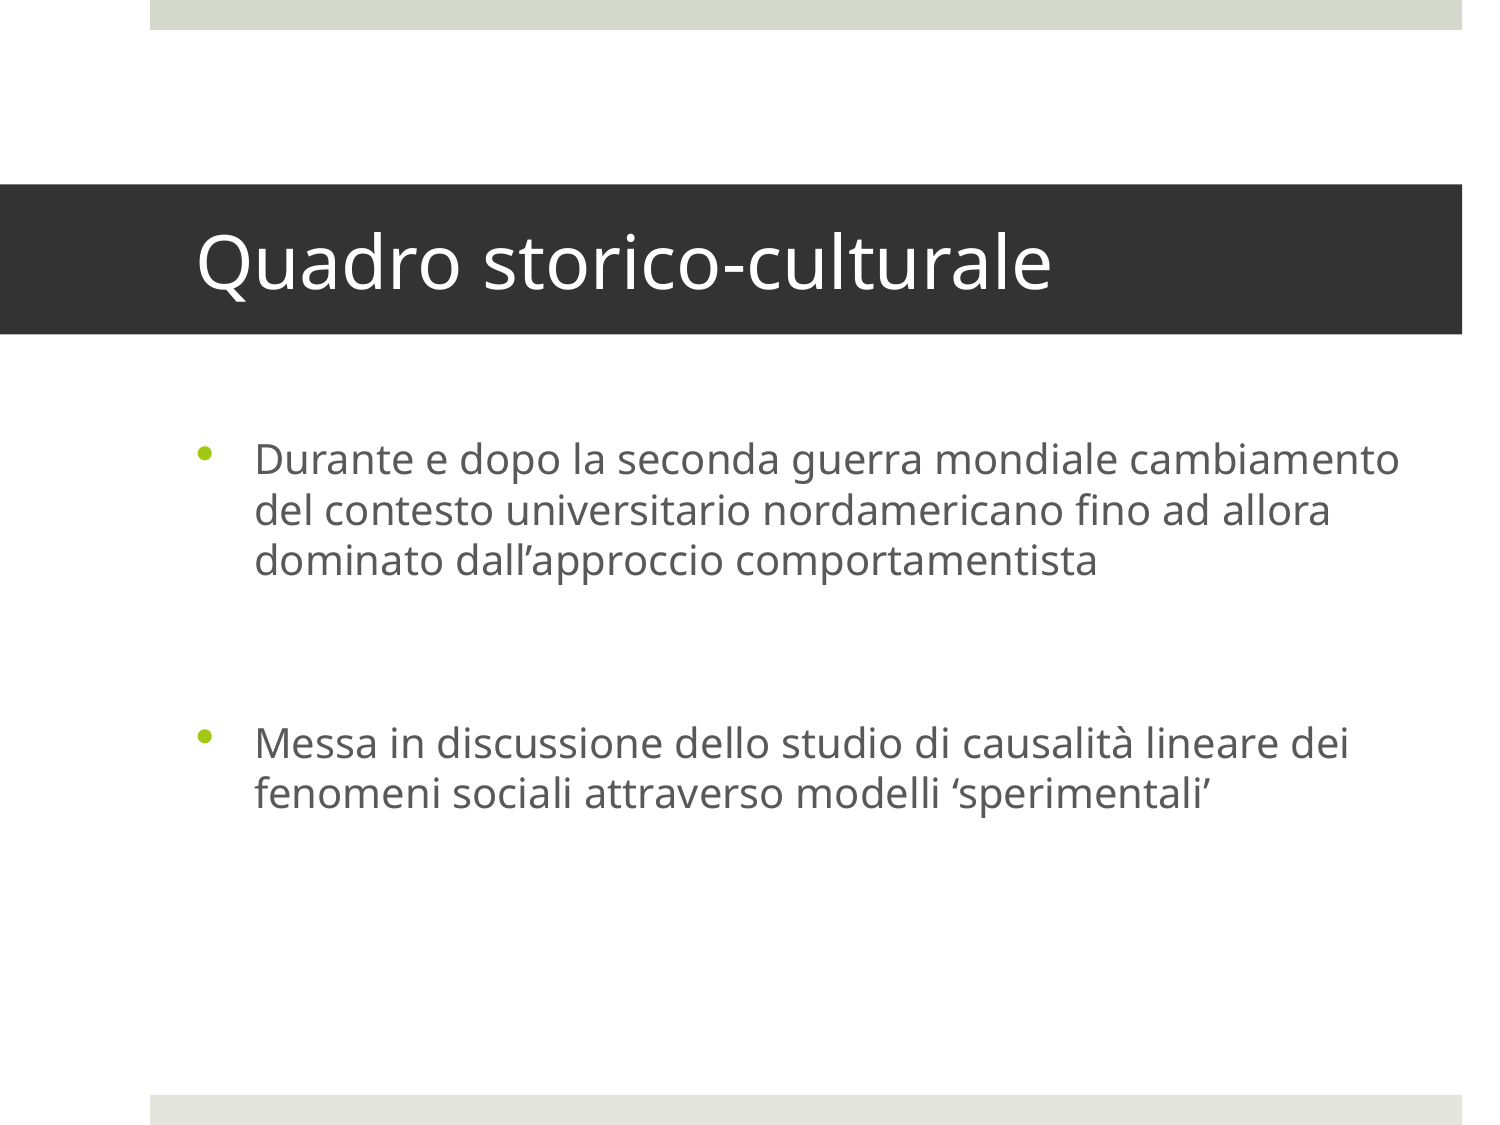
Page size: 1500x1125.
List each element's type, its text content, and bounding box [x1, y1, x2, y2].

list Durante e dopo la seconda guerra mondiale cambiamento del contesto universitario nordamericano fino ad allora dominato dall’approccio comportamentista Messa in discussione dello studio di causalità lineare dei fenomeni sociali attraverso modelli ‘sperimentali’ [182, 425, 1432, 1028]
title Quadro storico-culturale [0, 184, 1463, 335]
